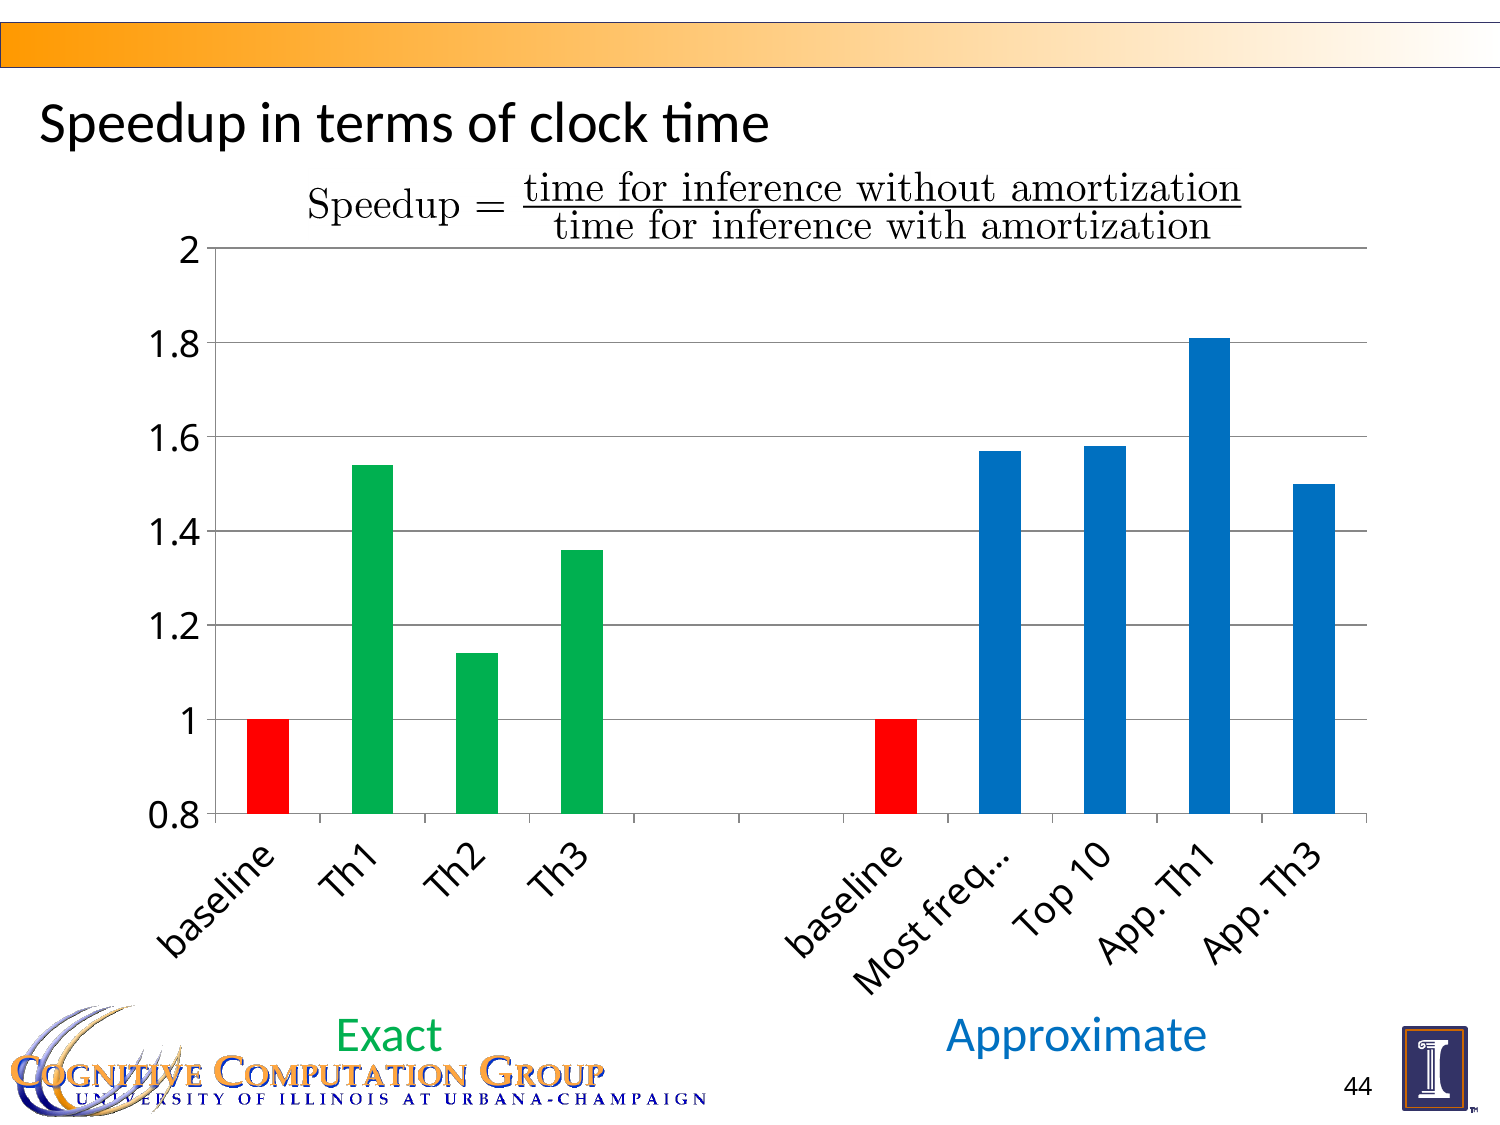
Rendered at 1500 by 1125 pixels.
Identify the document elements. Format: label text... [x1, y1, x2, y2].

slide_number 44 [1237, 1074, 1388, 1113]
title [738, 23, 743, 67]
title Speedup in terms of clock time [24, 74, 1376, 163]
text_box Exact [320, 1046, 521, 1069]
text_box Q [562, 23, 566, 67]
picture [0, 1000, 713, 1125]
picture [308, 168, 1242, 240]
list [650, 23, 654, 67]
text_box Approximate [931, 1046, 1263, 1069]
chart [112, 162, 1390, 1037]
